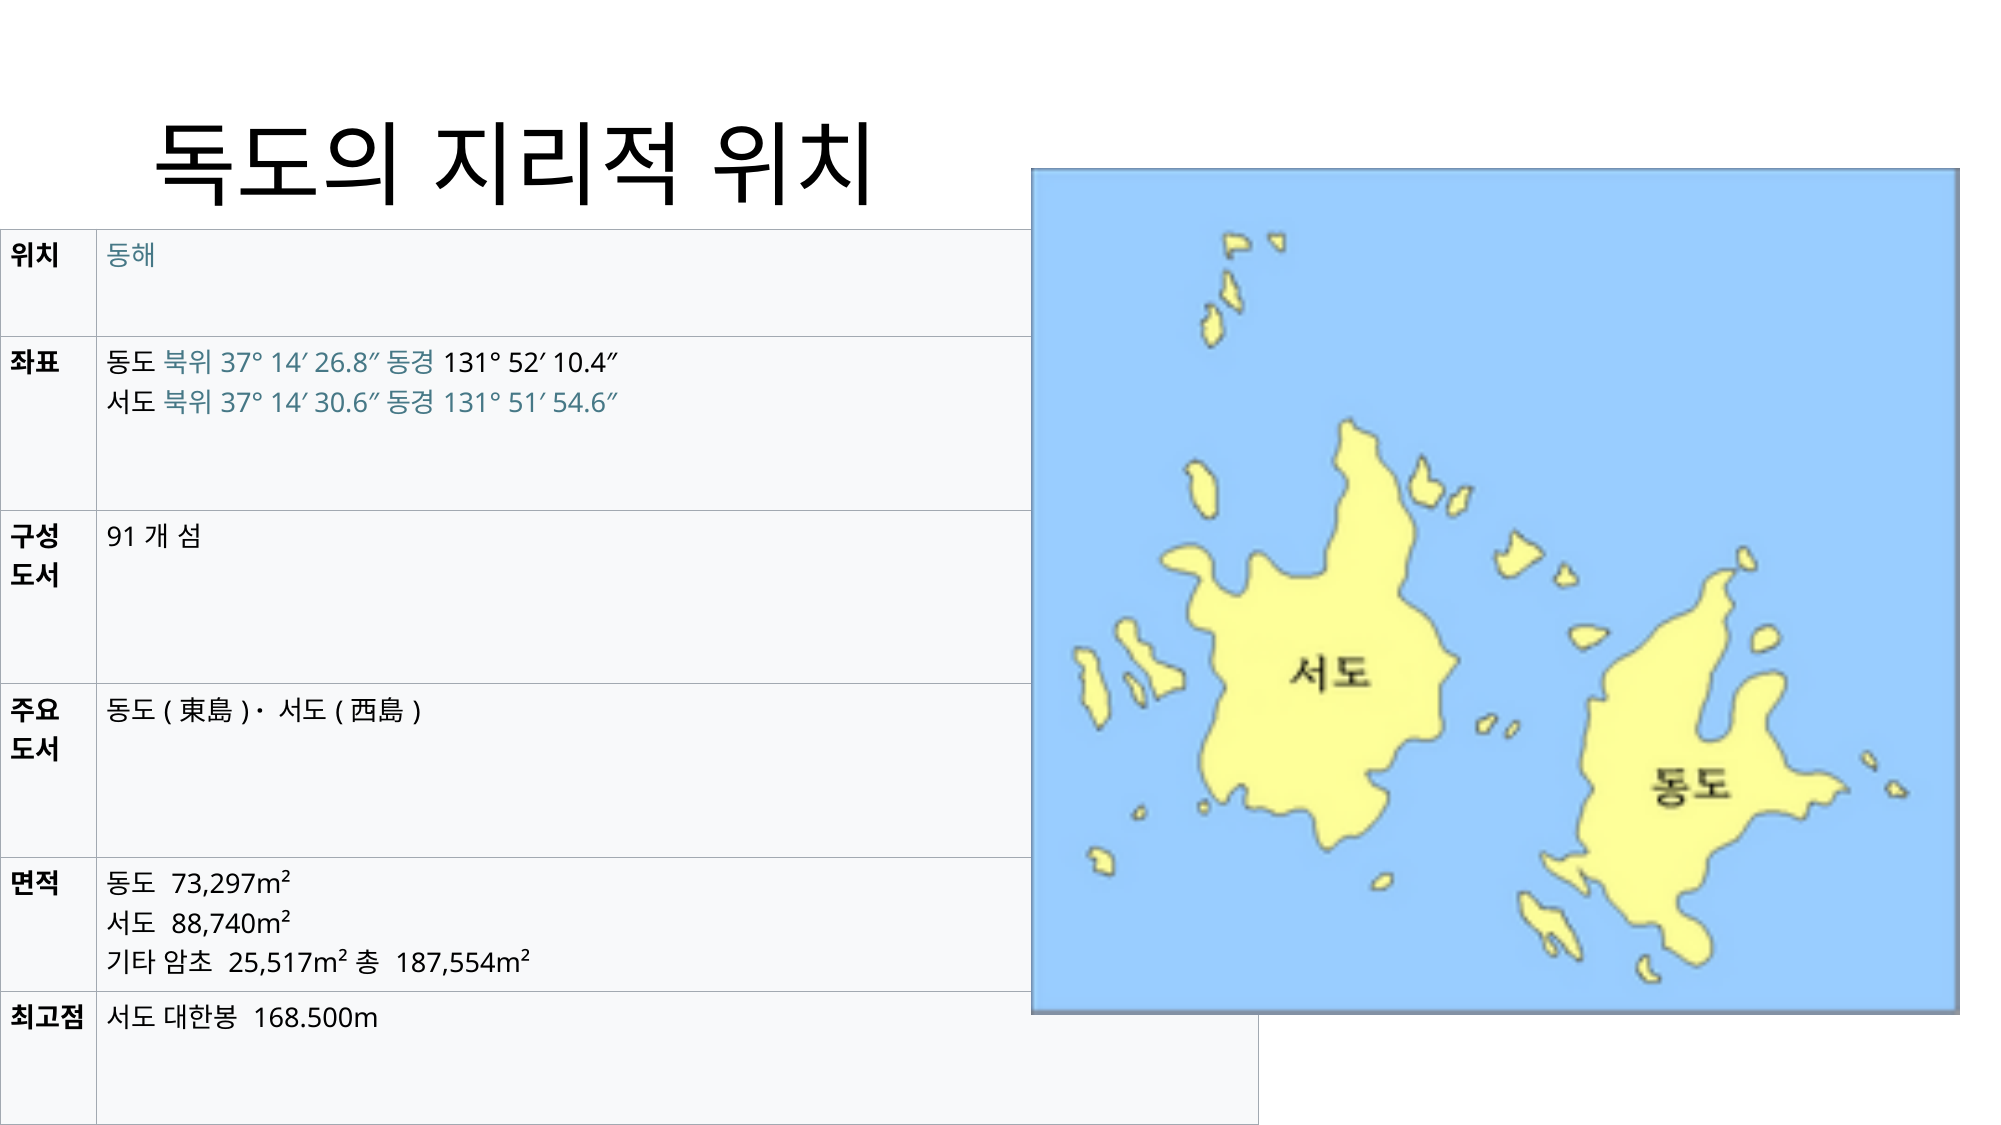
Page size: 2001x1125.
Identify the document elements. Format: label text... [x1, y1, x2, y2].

table_cell 동도 73,297m² 서도 88,740m² 기타 암초 25,517m²총 187,554m² [97, 858, 1031, 991]
table_cell 최고점 [1, 992, 96, 1124]
table_cell 서도 대한봉 168.500m [97, 992, 1258, 1124]
table_header 위치 [1, 230, 96, 336]
picture [1031, 168, 1960, 1015]
table_cell 구성 도서 [1, 511, 96, 683]
table_cell 동도 북위 37° 14′ 26.8″ 동경 131° 52′ 10.4″ 서도 북위 37° 14′ 30.6″ 동경 131° 51′ 54.6″ [97, 337, 1031, 510]
table_cell 좌표 [1, 337, 96, 510]
table_cell 동도(東島) · 서도(西島) [97, 684, 1031, 857]
table_cell 주요 도서 [1, 684, 96, 857]
table_header 동해 [97, 230, 1031, 336]
table_cell 91개 섬 [97, 511, 1031, 683]
table_cell 면적 [1, 858, 96, 991]
title 독도의 지리적 위치 [137, 59, 1863, 229]
